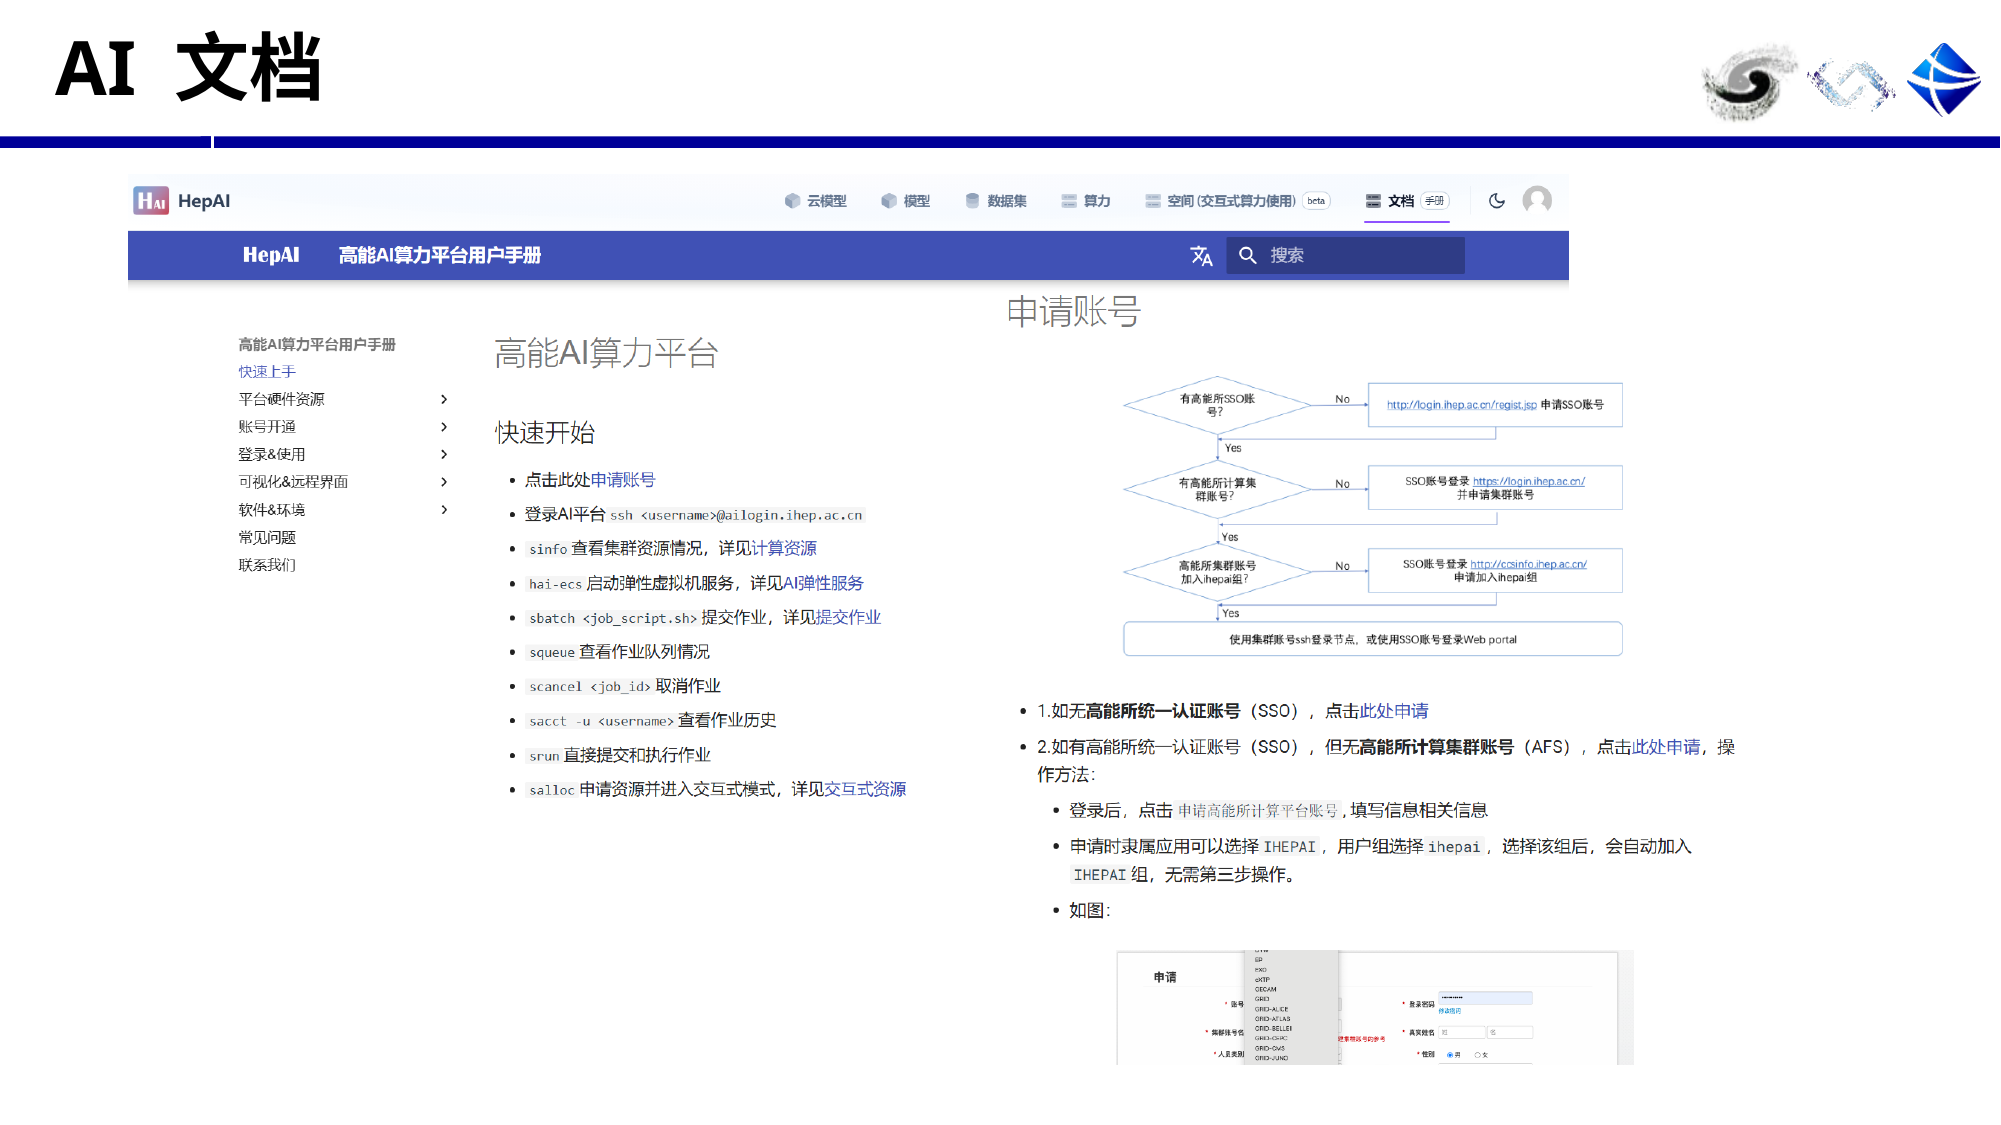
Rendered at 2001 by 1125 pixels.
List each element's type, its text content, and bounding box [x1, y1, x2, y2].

title AI 文档 [40, 22, 1540, 121]
picture [1907, 43, 1981, 117]
picture [128, 174, 1749, 1065]
picture [1695, 19, 1901, 136]
